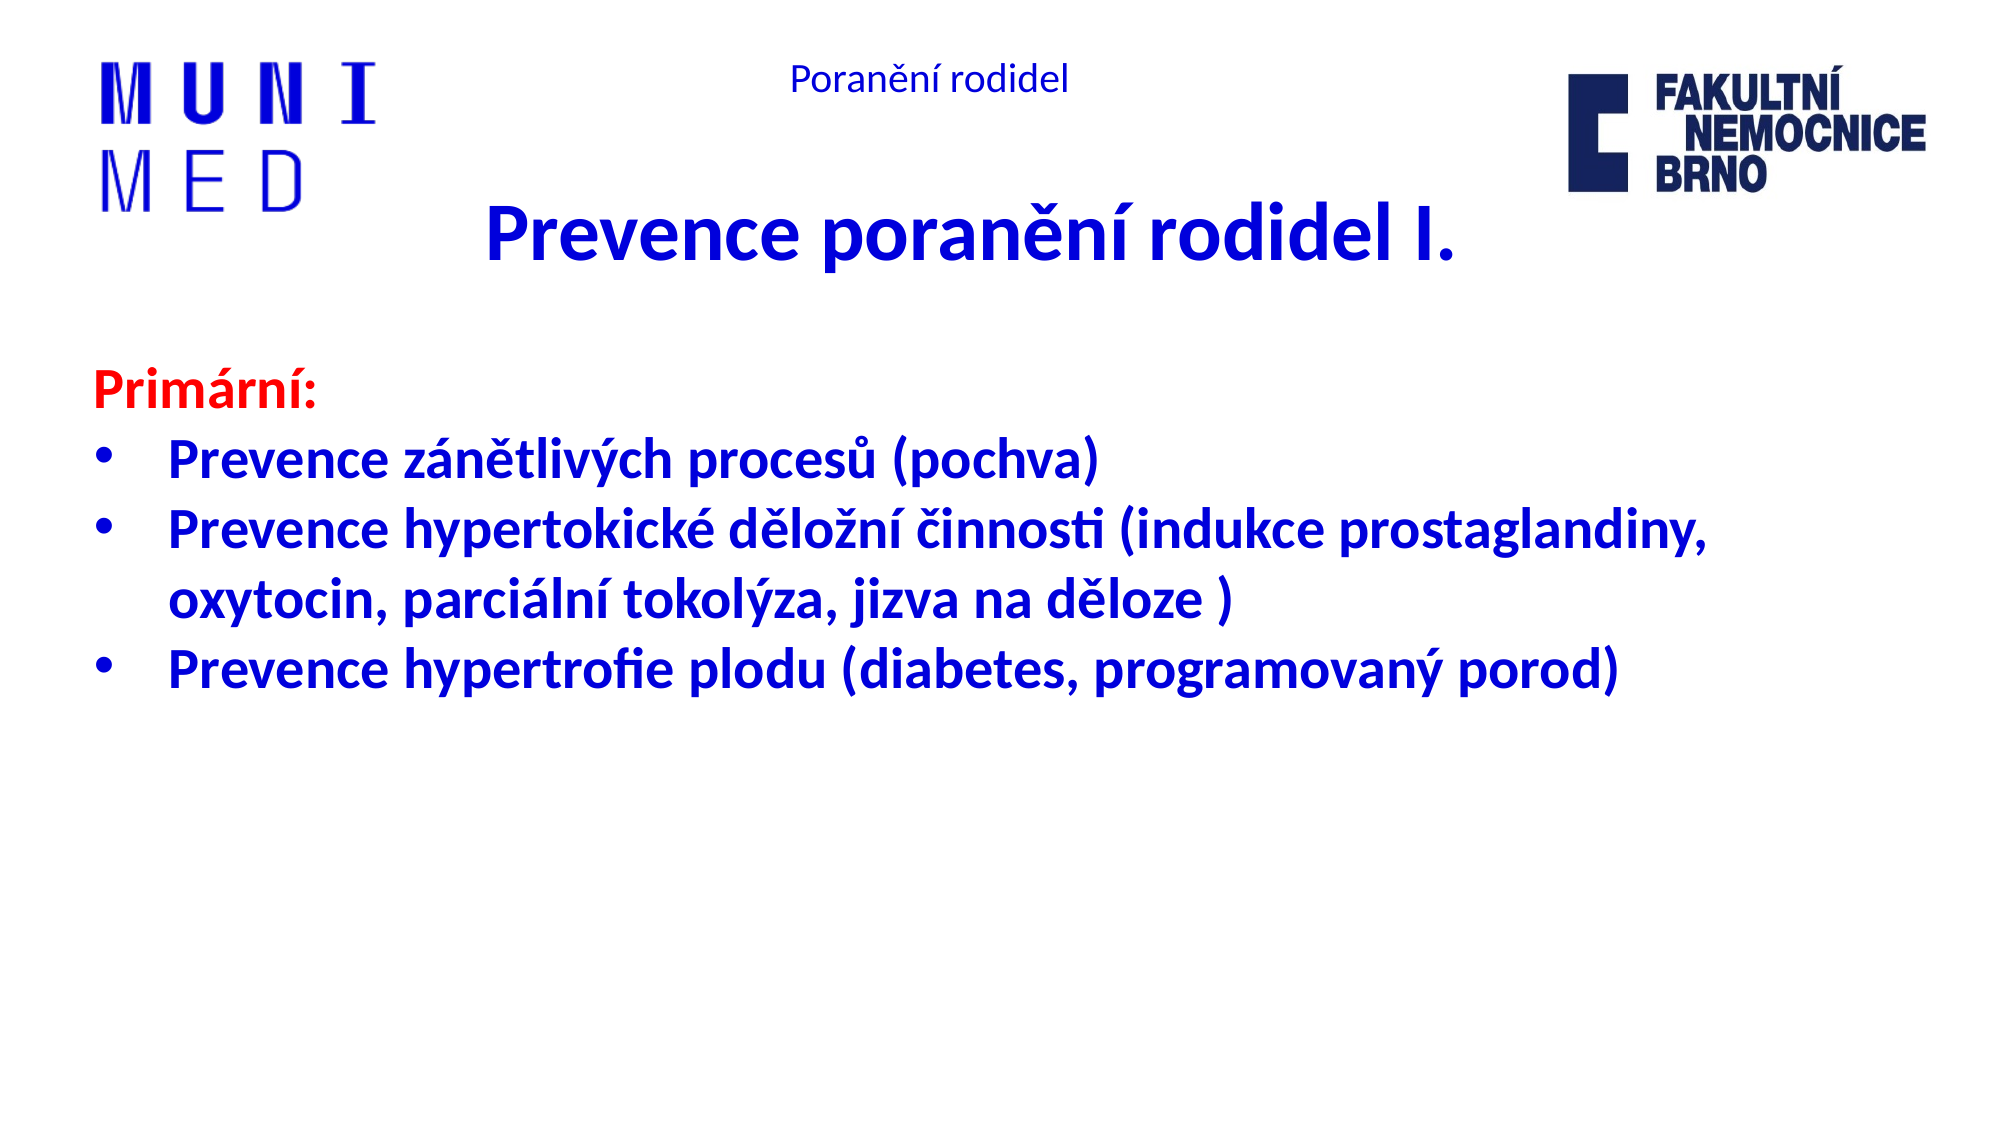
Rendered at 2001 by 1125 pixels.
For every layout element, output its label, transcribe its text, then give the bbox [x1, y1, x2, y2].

picture [53, 24, 424, 250]
picture [1537, 33, 1956, 232]
text_box Poranění rodidel [429, 50, 1446, 113]
text_box Primární: Prevence zánětlivých procesů (pochva) Prevence hypertokické děložní činnosti (indukce prostaglandiny, oxytocin, parciální tokolýza, jizva na děloze ) Prevence hypertrofie plodu (diabetes, programovaný porod) [79, 342, 1921, 981]
text_box Prevence poranění rodidel I. [0, 169, 2000, 285]
